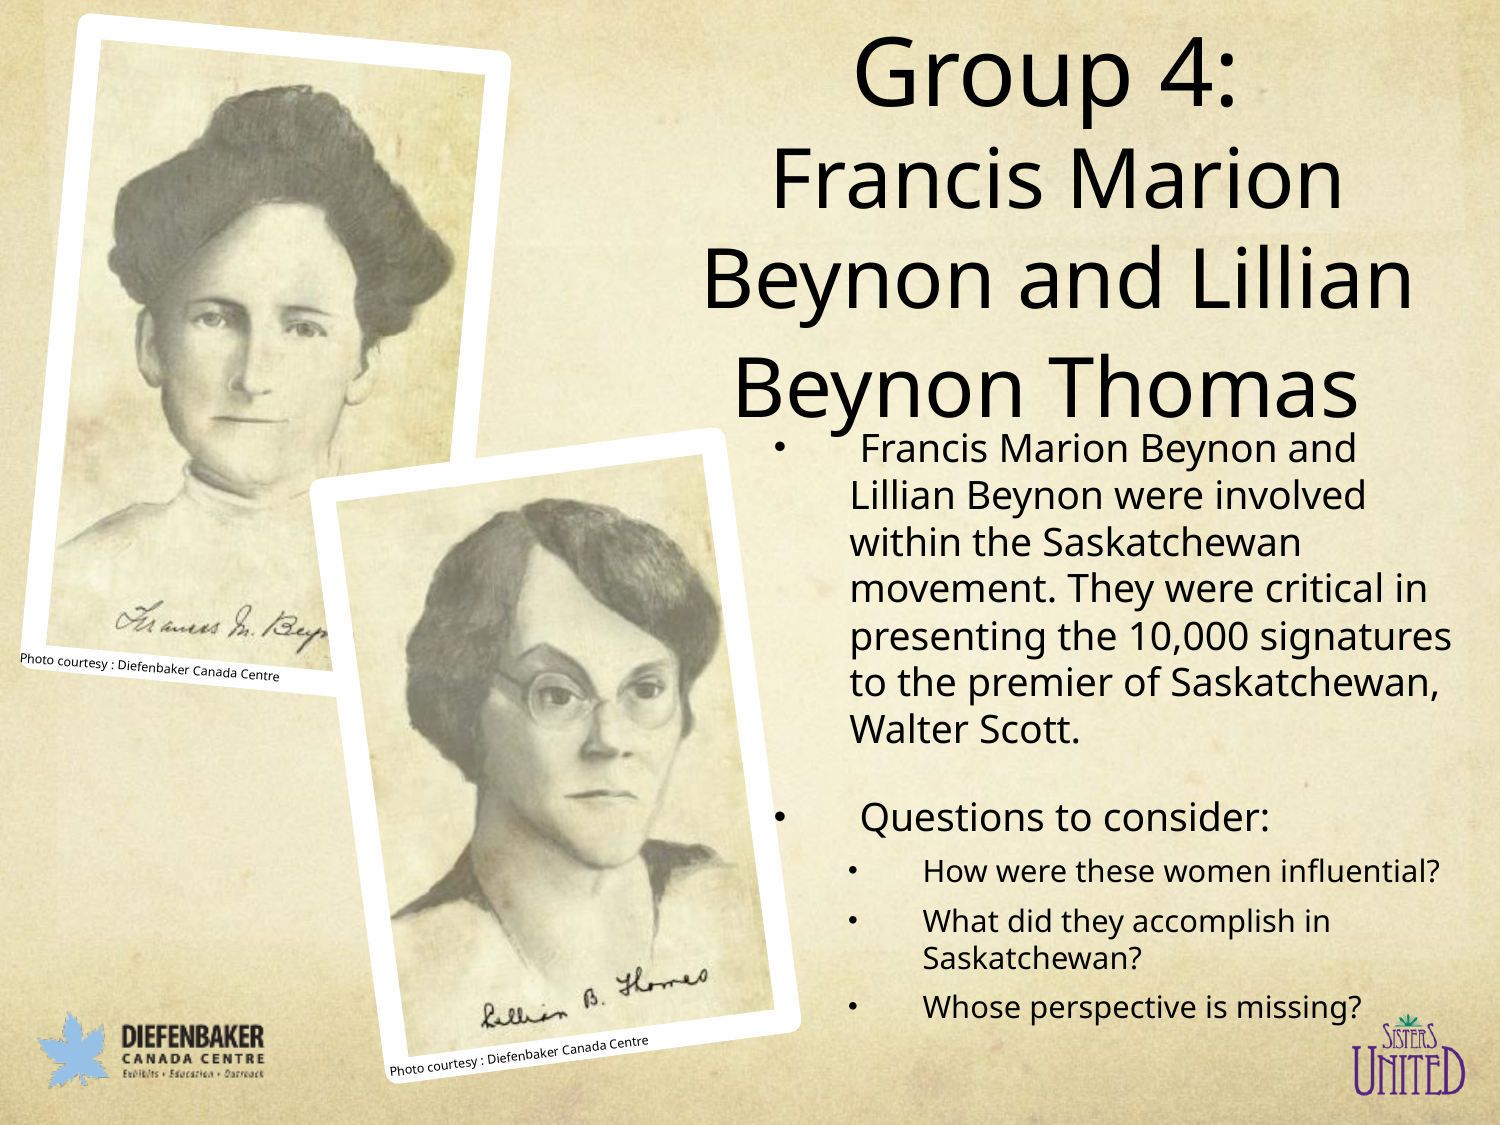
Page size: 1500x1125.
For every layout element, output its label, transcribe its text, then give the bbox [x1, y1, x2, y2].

text_box Photo courtesy : Diefenbaker Canada Centre [173, 684, 295, 693]
text_box Photo courtesy : Diefenbaker Canada Centre [4, 641, 64, 677]
title Group 4: Francis Marion Beynon and Lillian Beynon Thomas [616, 127, 1500, 319]
list Francis Marion Beynon and Lillian Beynon were involved within the Saskatchewan movement. They were critical in presenting the 10,000 signatures to the premier of Saskatchewan, Walter Scott. Questions to consider: How were these women influential? What did they accomplish in Saskatchewan? Whose perspective is missing? [758, 415, 1485, 1035]
text_box Photo courtesy : Diefenbaker Canada Centre [373, 1055, 644, 1089]
picture [0, 0, 1500, 1125]
